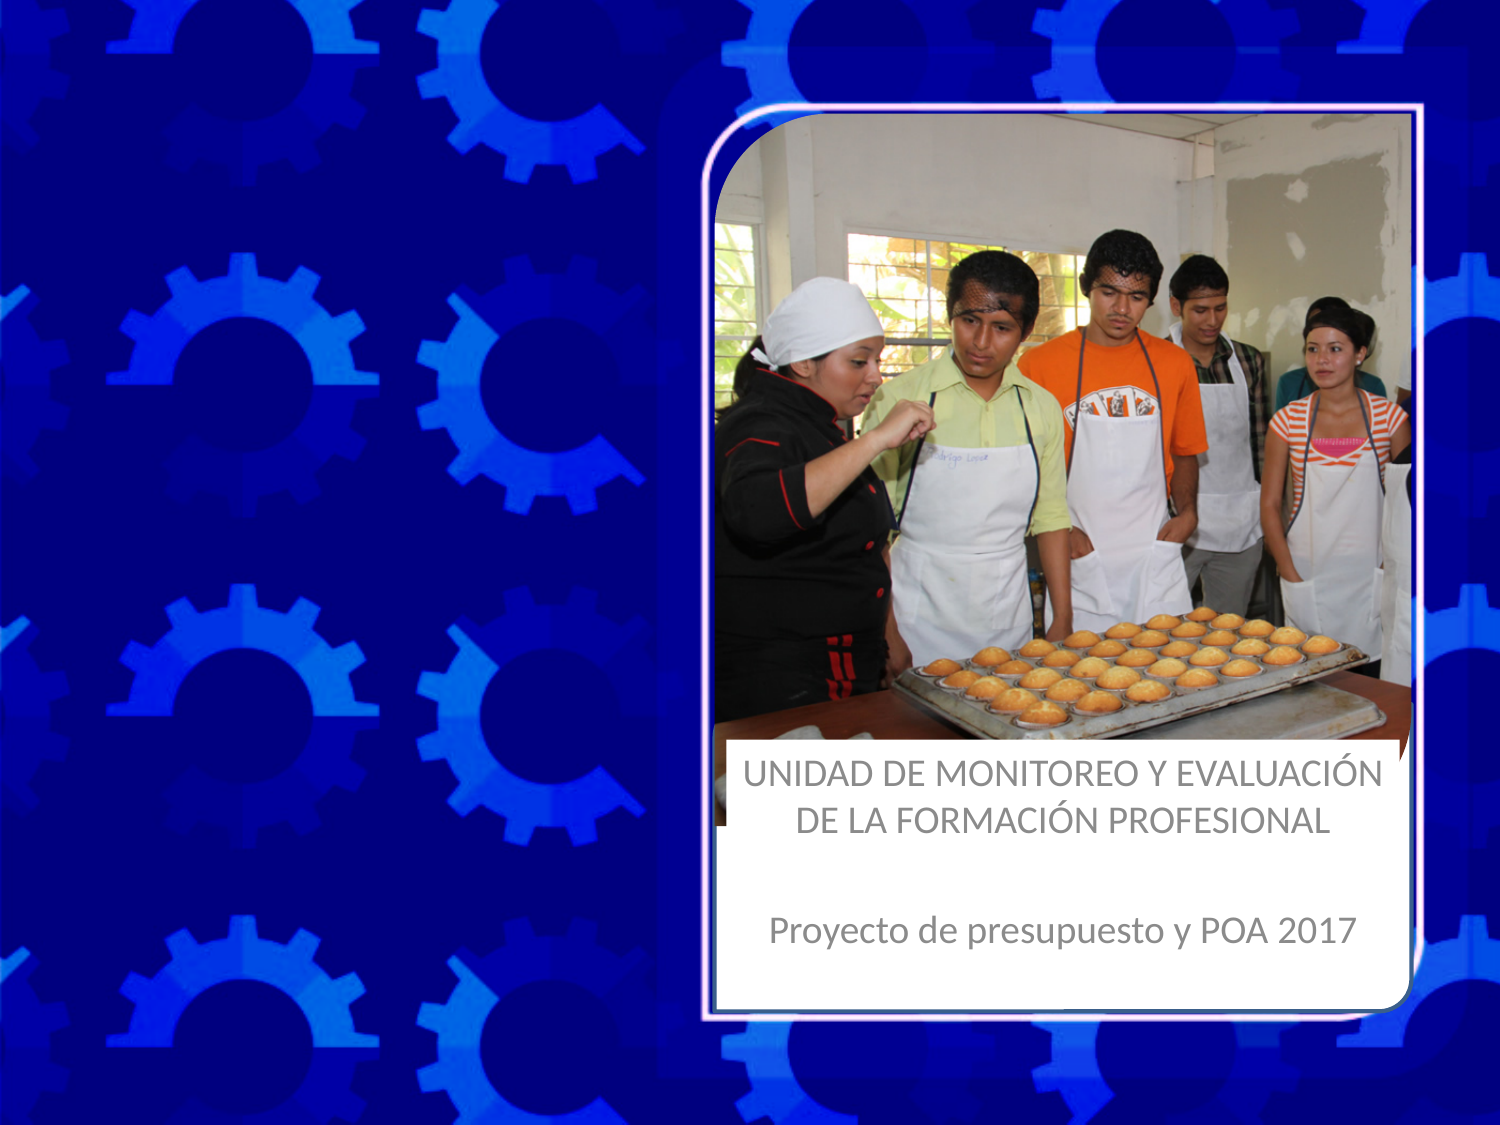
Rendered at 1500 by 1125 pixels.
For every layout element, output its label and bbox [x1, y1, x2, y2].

subtitle [726, 827, 1400, 976]
picture [0, 0, 1500, 1125]
